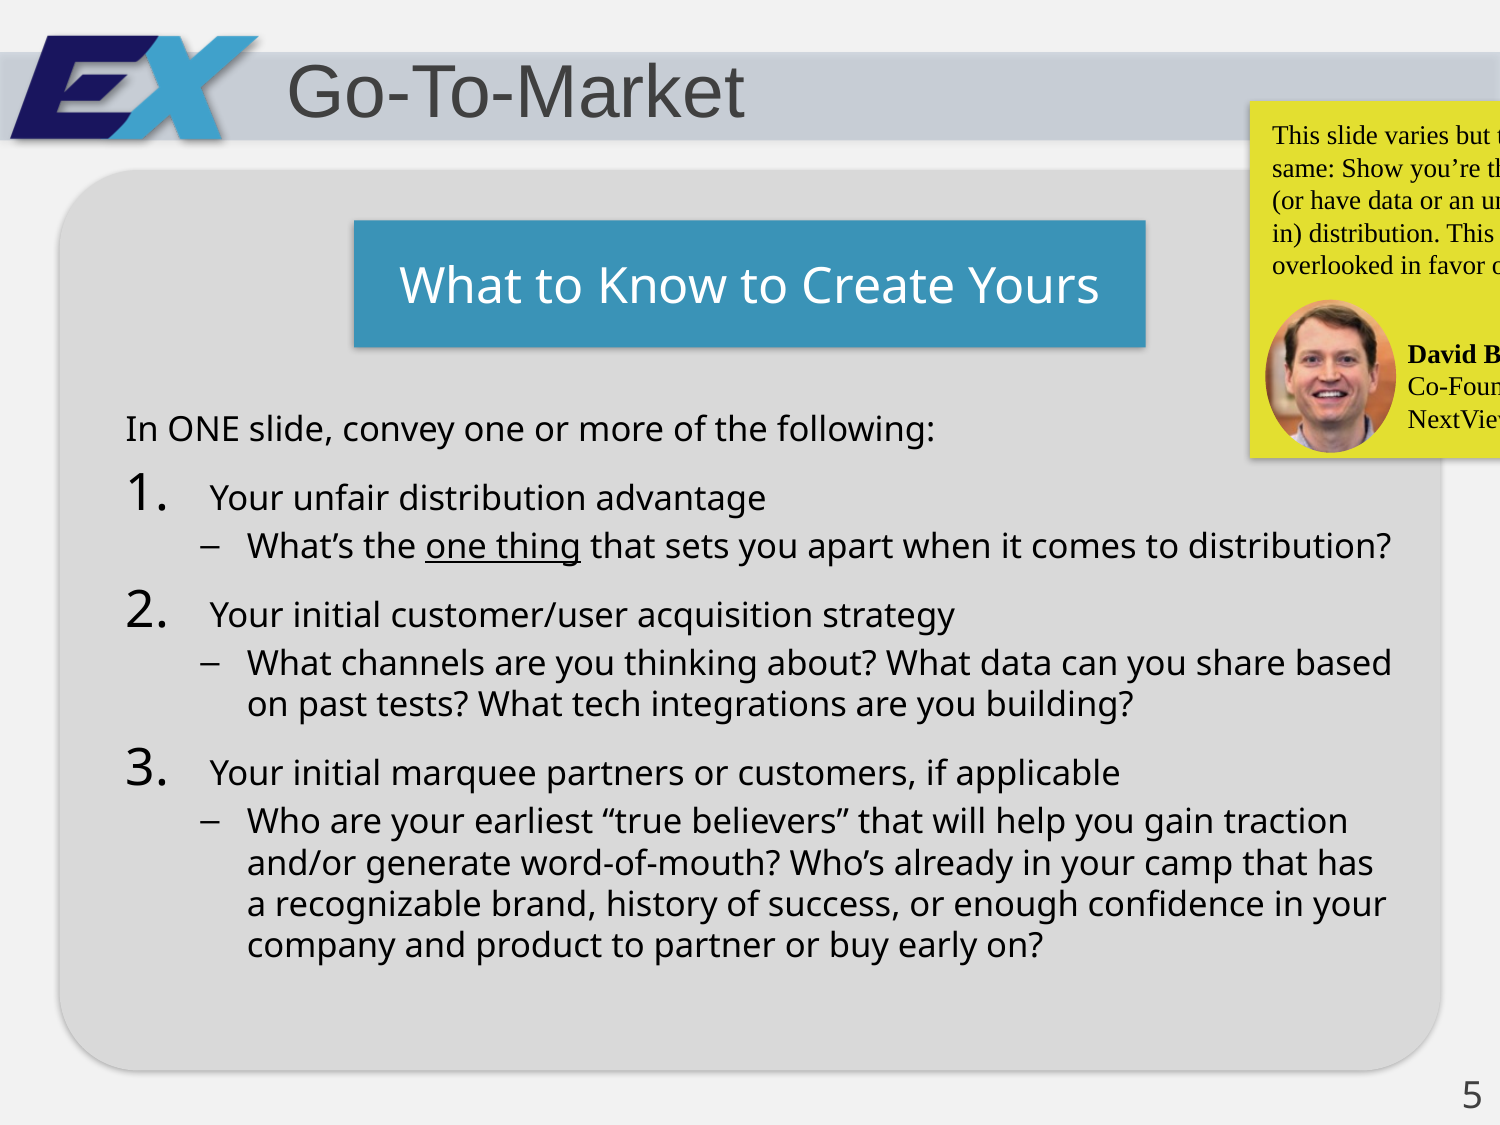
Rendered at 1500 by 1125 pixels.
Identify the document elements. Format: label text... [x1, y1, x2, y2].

picture [0, 20, 267, 144]
text_box [275, 51, 1500, 98]
text_box What to Know to Create Yours [353, 220, 1146, 348]
list In ONE slide, convey one or more of the following: Your unfair distribution advantage What’s the one thing that sets you apart when it comes to distribution? Your initial customer/user acquisition strategy What channels are you thinking about? What data can you share based on past tests? What tech integrations are you building? Your initial marquee partners or customers, if applicable Who are your earliest “true believers” that will help you gain traction and/or generate word-of-mouth? Who’s already in your camp that has a recognizable brand, history of success, or enough confidence in your company and product to partner or buy early on? [110, 378, 1413, 1020]
list Go-To-Market [275, 52, 1277, 141]
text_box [1249, 100, 1500, 459]
text_box 5 [1446, 1063, 1499, 1124]
text_box [58, 169, 1442, 1072]
